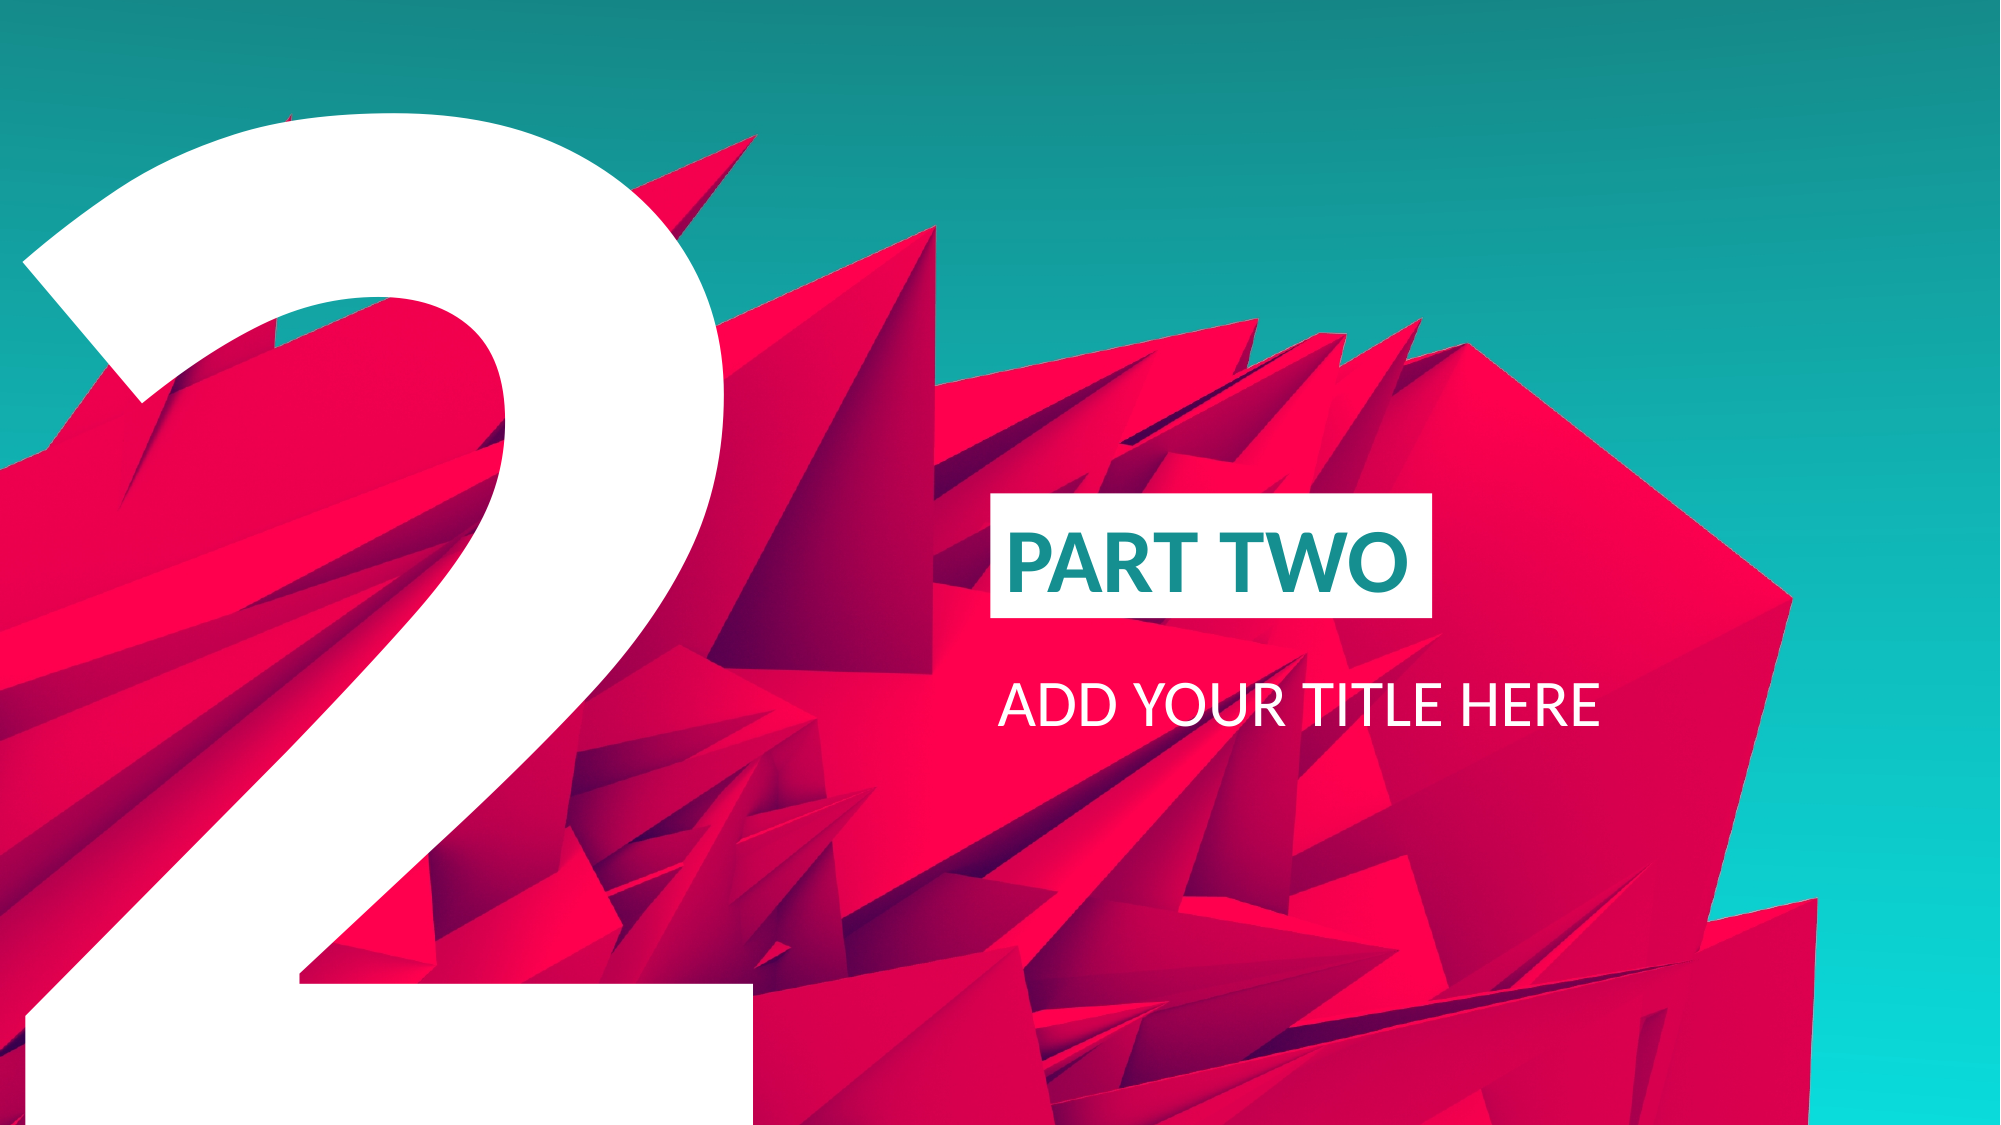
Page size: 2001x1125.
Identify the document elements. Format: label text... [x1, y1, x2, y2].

picture [594, 0, 2000, 1125]
text_box ADD YOUR TITLE HERE [982, 652, 1704, 748]
text_box 2 [0, 0, 594, 1125]
text_box PART TWO [990, 493, 1433, 619]
